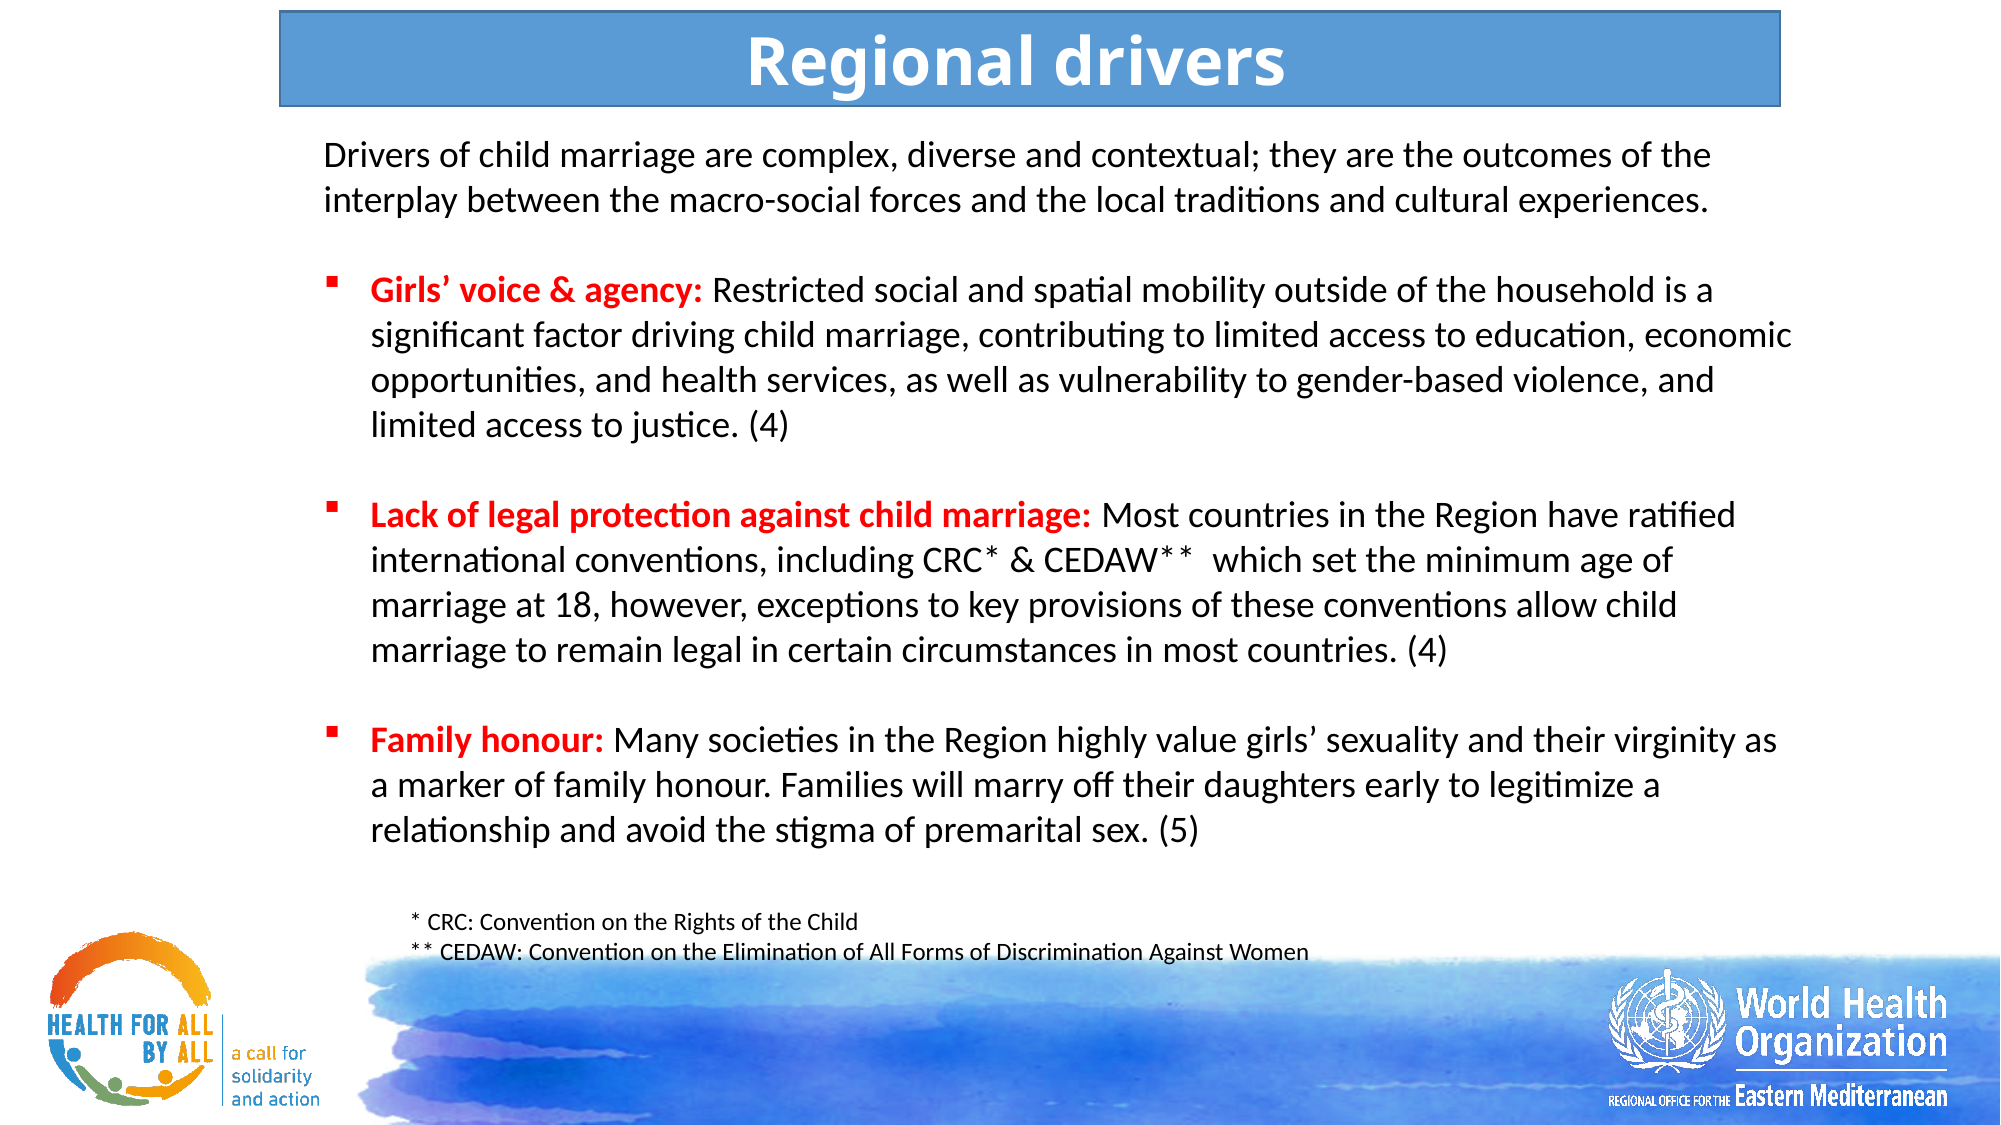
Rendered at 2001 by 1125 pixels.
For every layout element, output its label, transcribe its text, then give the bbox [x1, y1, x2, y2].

picture [350, 939, 2000, 1125]
text_box Drivers of child marriage are complex, diverse and contextual; they are the outcomes of the interplay between the macro-social forces and the local traditions and cultural experiences. Girls’ voice & agency: Restricted social and spatial mobility outside of the household is a significant factor driving child marriage, contributing to limited access to education, economic opportunities, and health services, as well as vulnerability to gender-based violence, and limited access to justice. (4) Lack of legal protection against child marriage: Most countries in the Region have ratified international conventions, including CRC* & CEDAW** which set the minimum age of marriage at 18, however, exceptions to key provisions of these conventions allow child marriage to remain legal in certain circumstances in most countries. (4) Family honour: Many societies in the Region highly value girls’ sexuality and their virginity as a marker of family honour. Families will marry off their daughters early to legitimize a relationship and avoid the stigma of premarital sex. (5) [309, 122, 1809, 902]
text_box Regional drivers [279, 10, 1781, 107]
text_box * CRC: Convention on the Rights of the Child ** CEDAW: Convention on the Elimination of All Forms of Discrimination Against Women [394, 897, 1346, 973]
picture [48, 931, 319, 1106]
